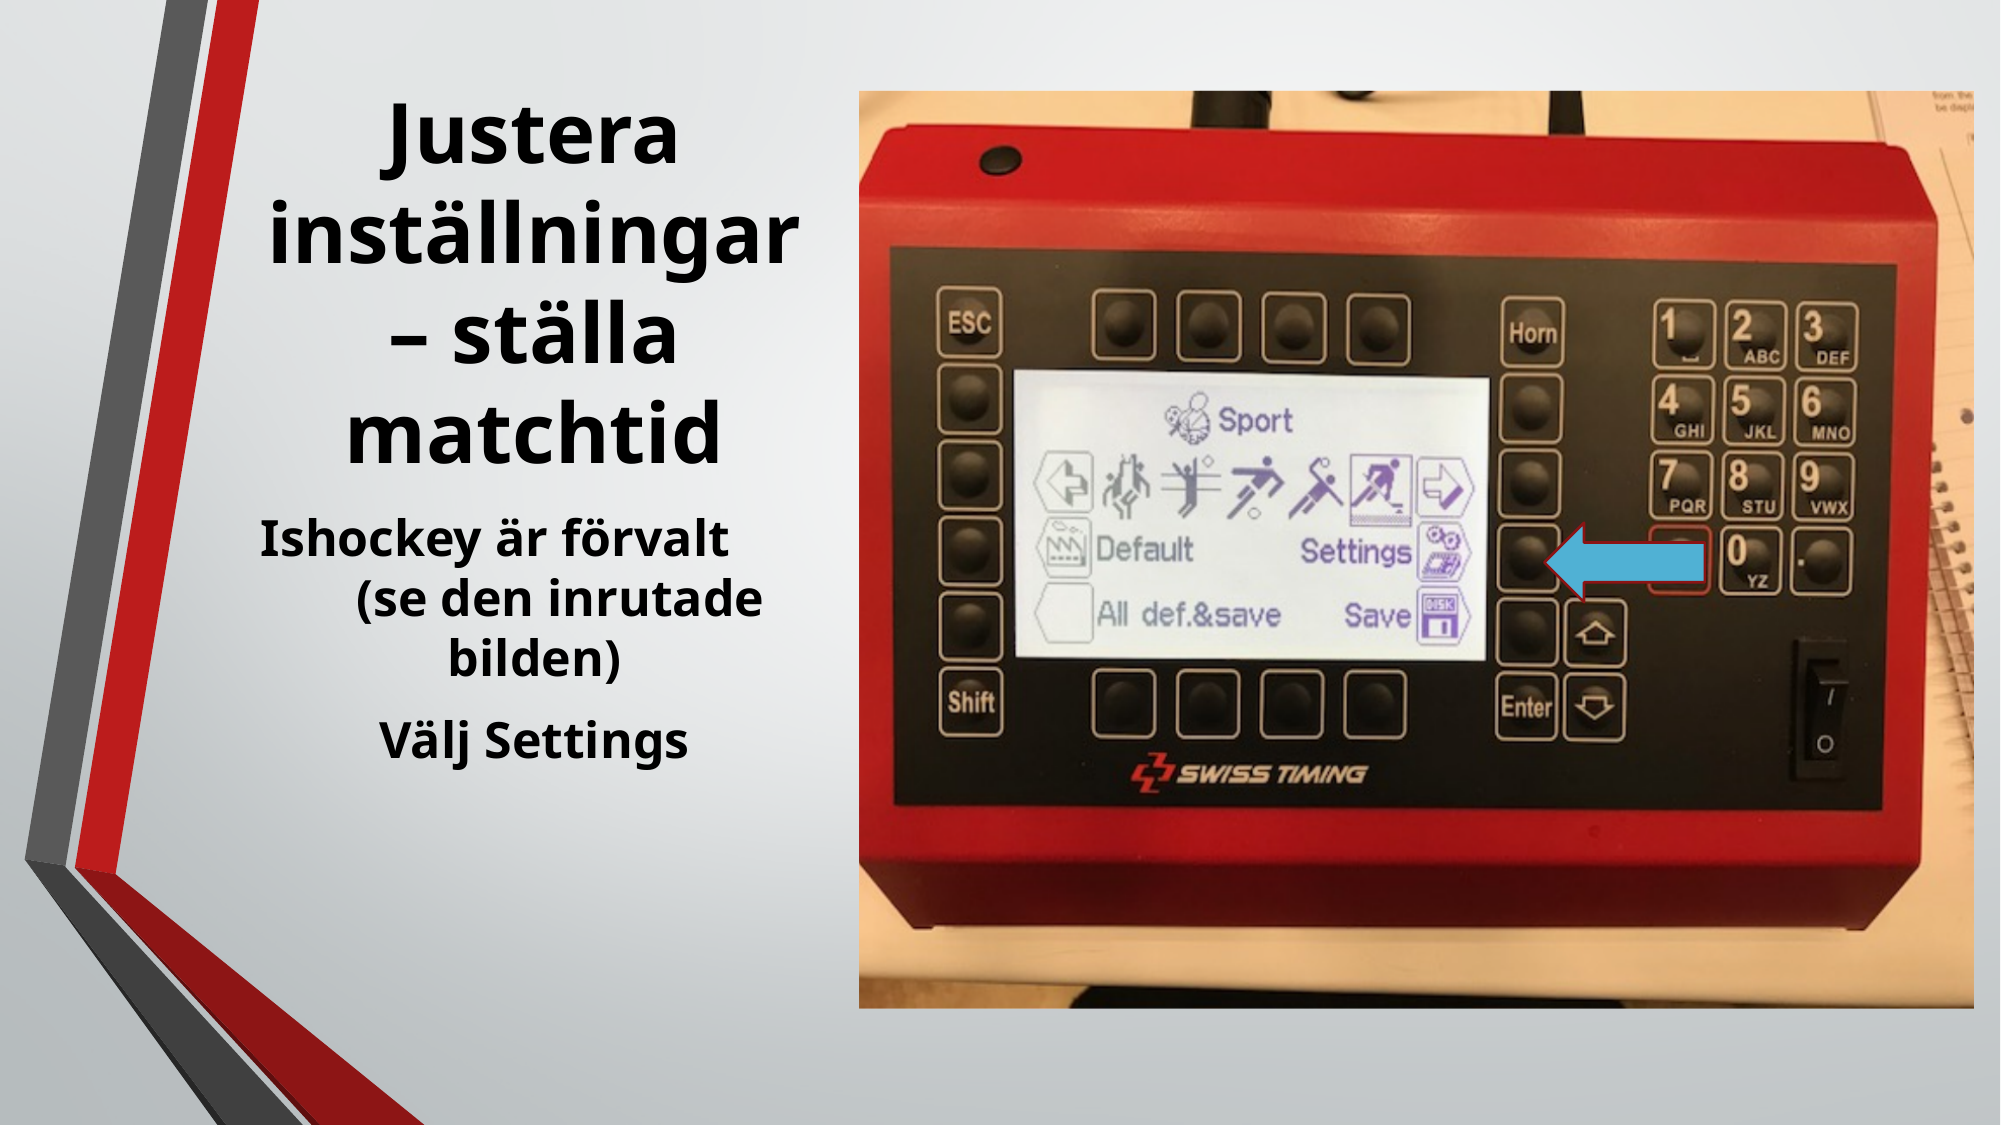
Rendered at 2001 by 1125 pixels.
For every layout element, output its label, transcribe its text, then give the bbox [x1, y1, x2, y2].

picture [1876, 91, 1973, 1008]
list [956, 0, 1876, 1108]
list Ishockey är förvalt (se den inrutade bilden) Välj Settings [243, 487, 826, 788]
title Justera inställningar – ställa matchtid [243, 262, 826, 487]
picture [860, 91, 956, 1008]
